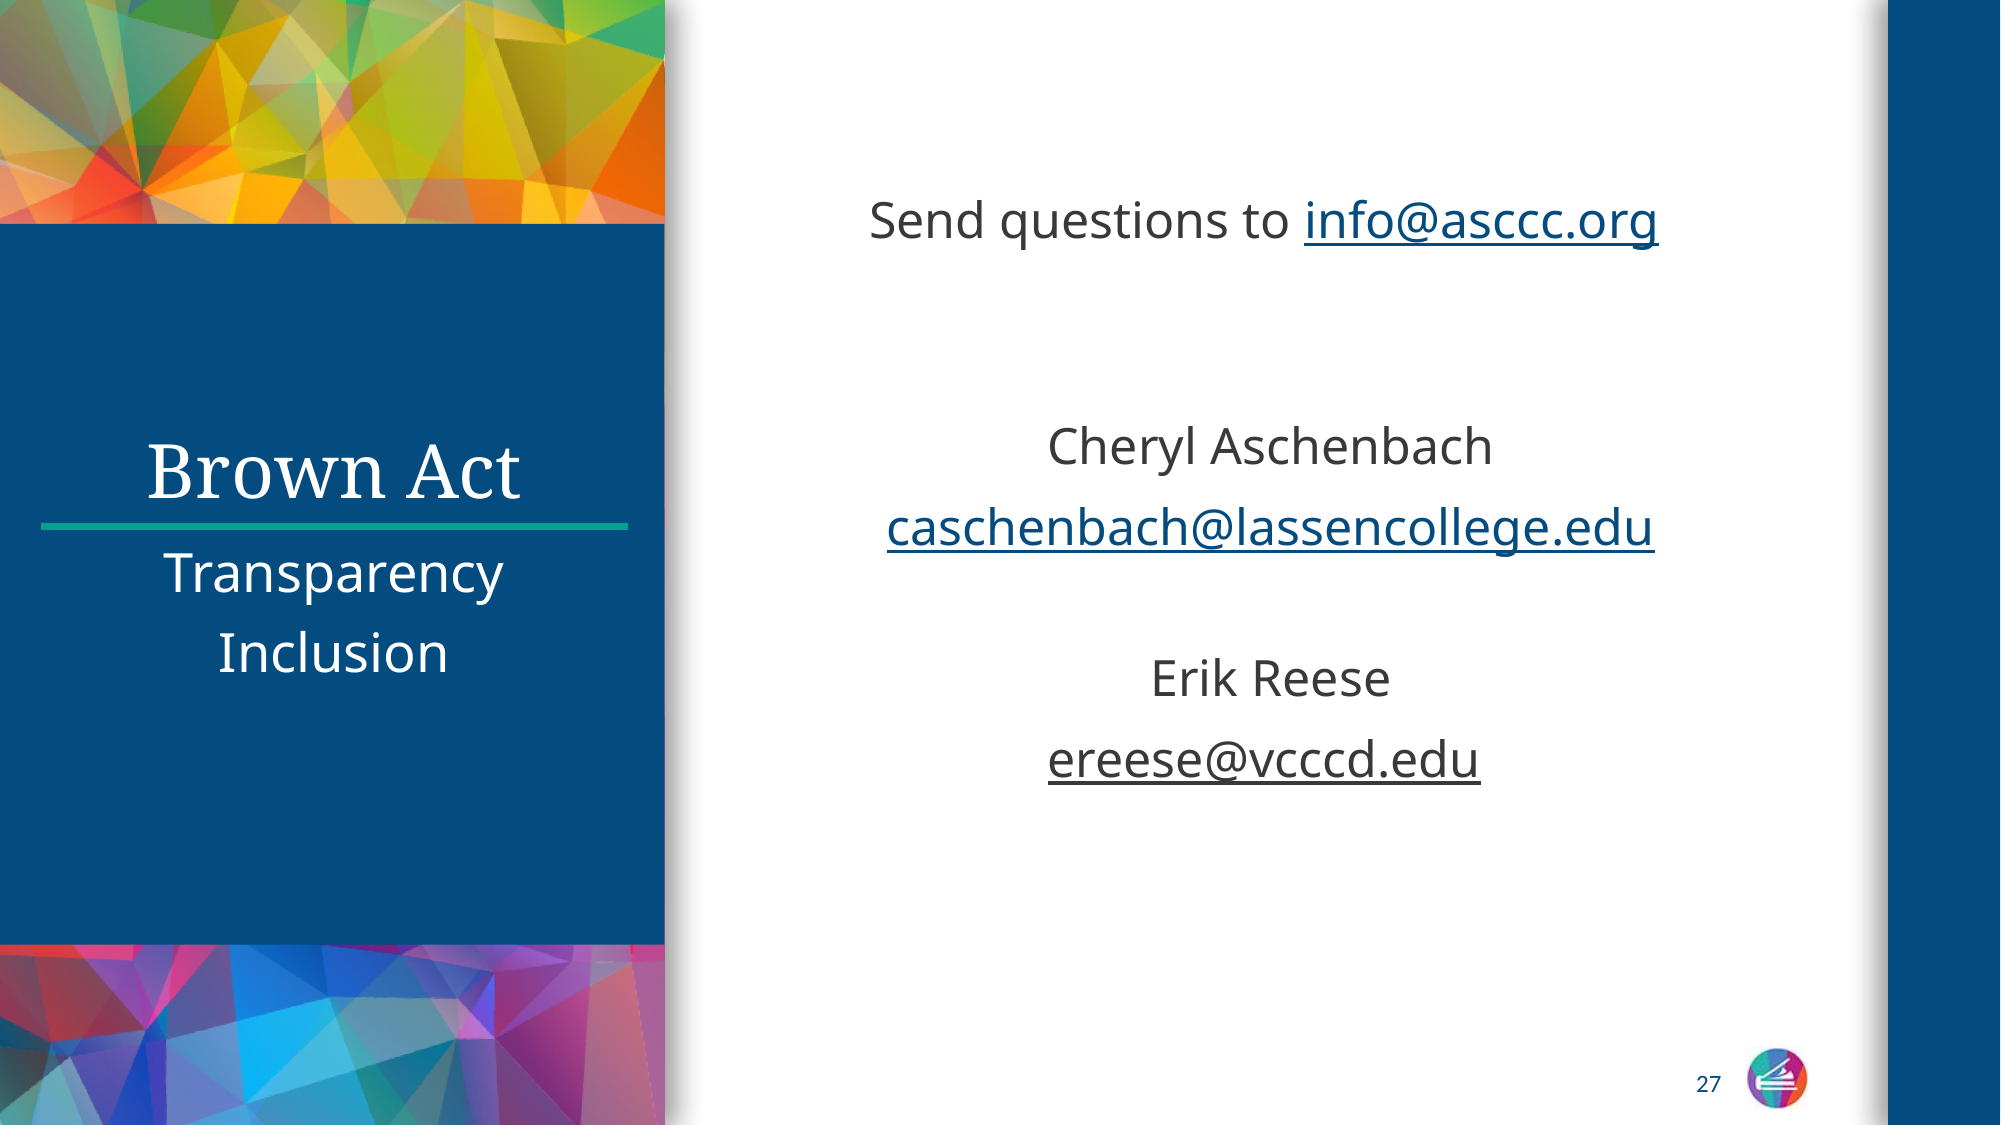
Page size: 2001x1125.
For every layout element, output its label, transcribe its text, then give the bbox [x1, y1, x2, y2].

slide_number 27 [1549, 1062, 1737, 1104]
picture [1745, 1046, 1810, 1111]
picture [0, 0, 665, 223]
title Brown Act [40, 257, 629, 523]
list Transparency Inclusion [40, 538, 629, 919]
list Send questions to info@asccc.org Cheryl Aschenbach caschenbach@lassencollege.edu Erik Reese ereese@vcccd.edu [731, 182, 1810, 1018]
picture [0, 945, 665, 1125]
